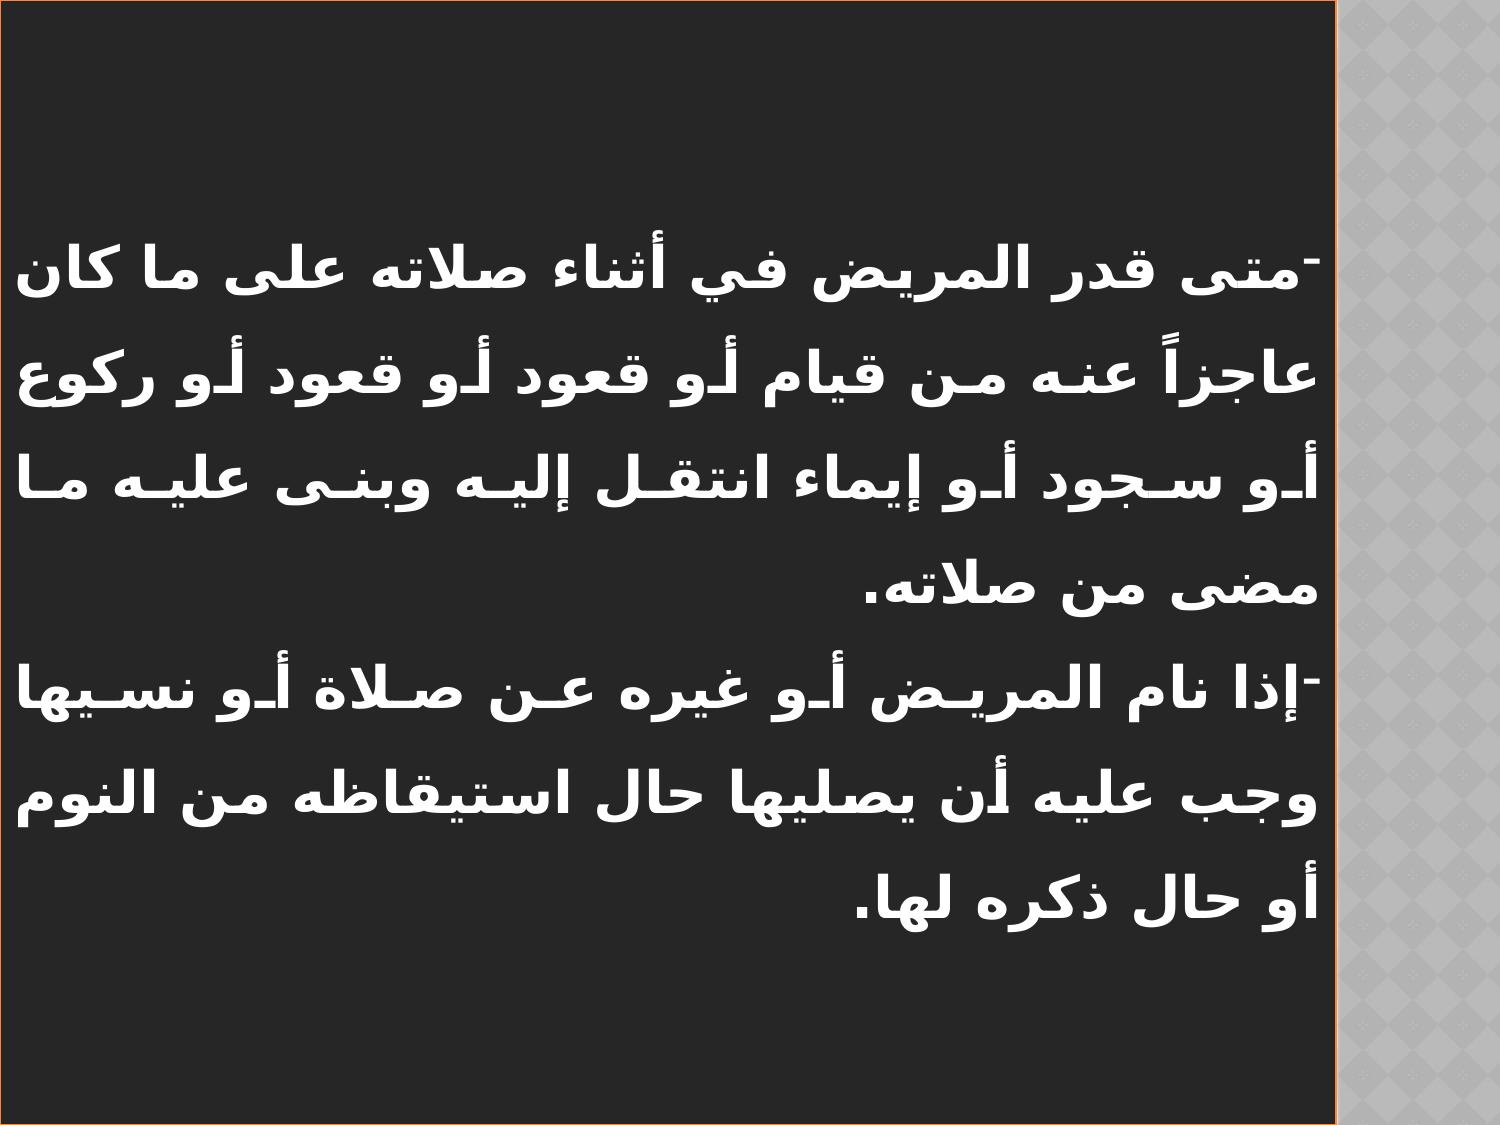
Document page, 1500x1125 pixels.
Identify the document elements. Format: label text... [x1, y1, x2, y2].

text_box متى قدر المريض في أثناء صلاته على ما كان عاجزاً عنه من قيام أو قعود أو قعود أو ركوع أو سجود أو إيماء انتقل إليه وبنى عليه ما مضى من صلاته. إذا نام المريض أو غيره عن صلاة أو نسيها وجب عليه أن يصليها حال استيقاظه من النوم أو حال ذكره لها. [0, 0, 1337, 1125]
